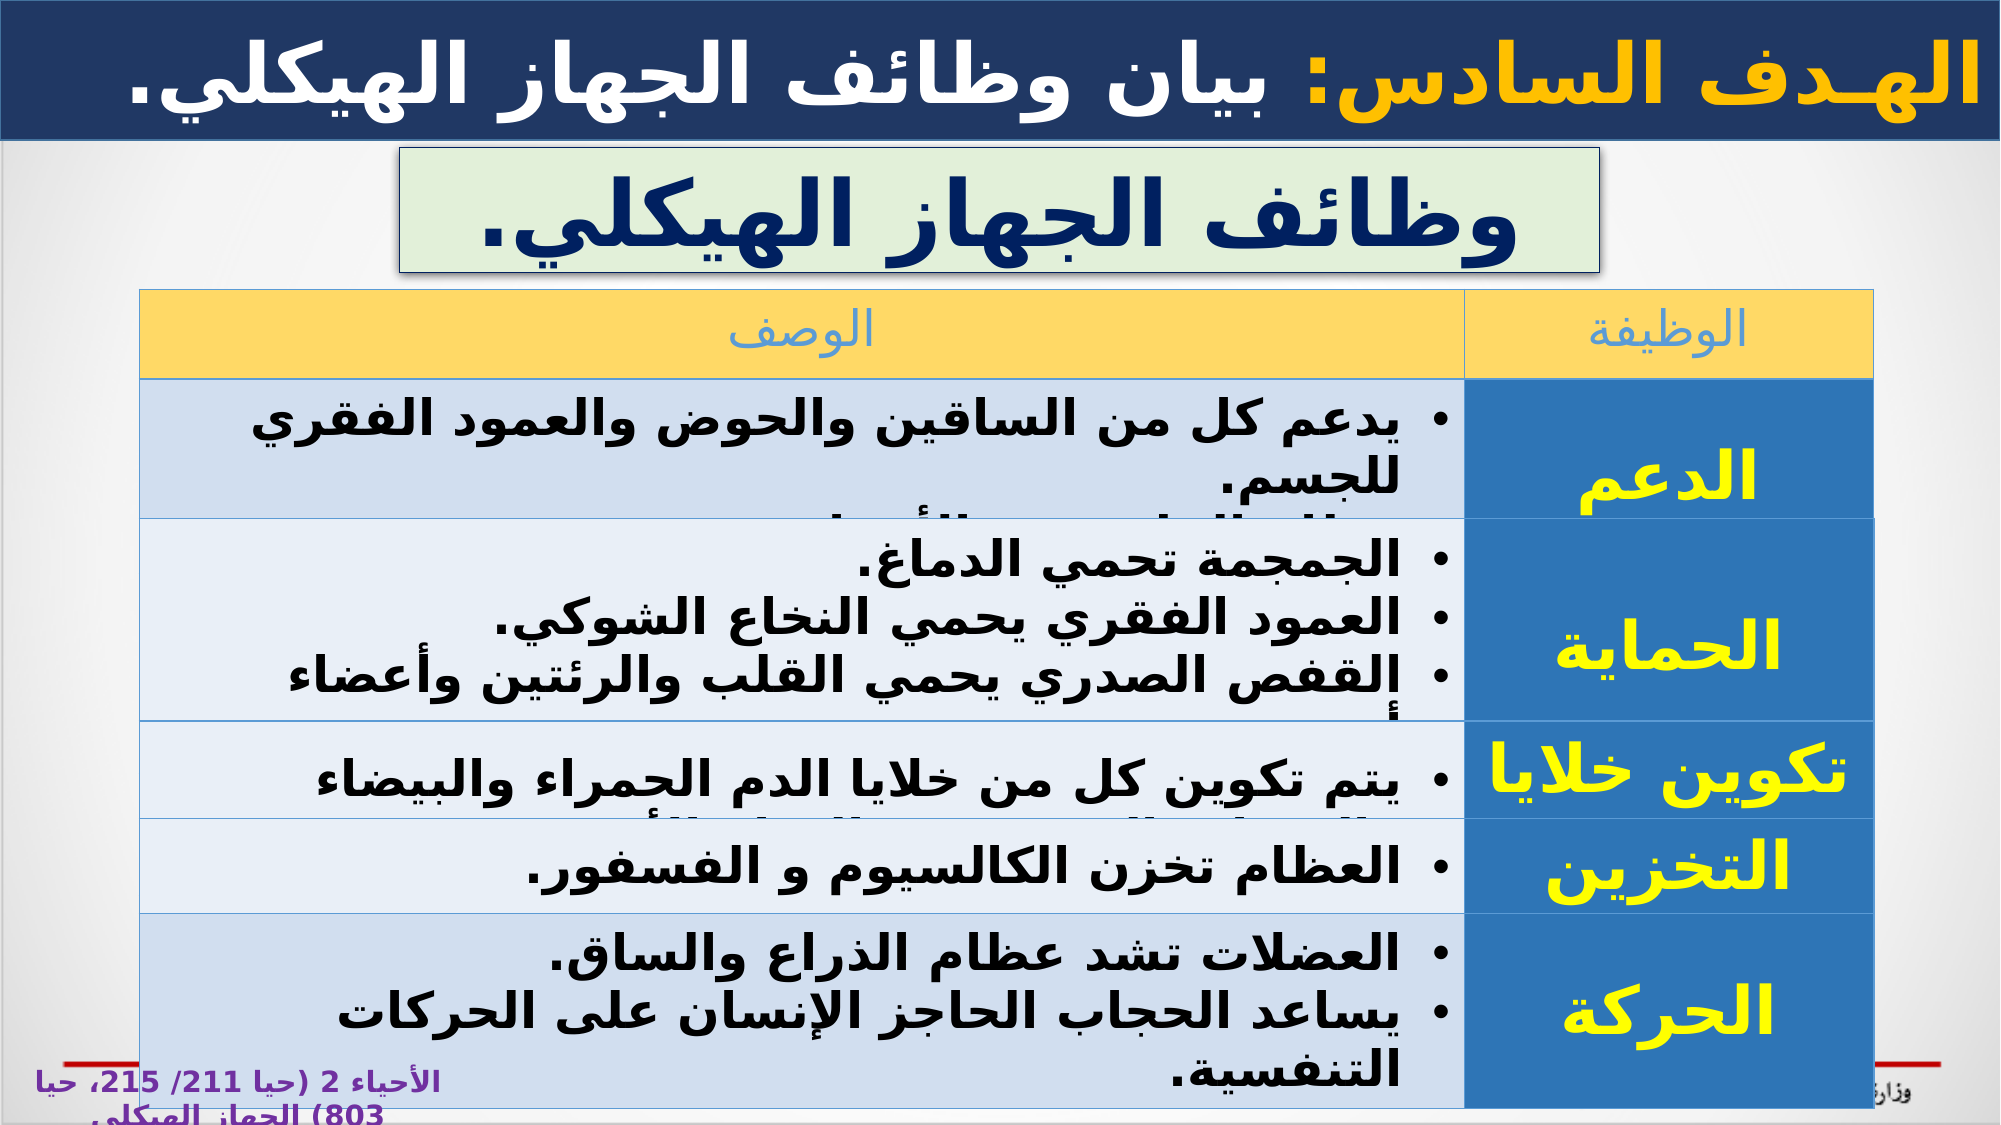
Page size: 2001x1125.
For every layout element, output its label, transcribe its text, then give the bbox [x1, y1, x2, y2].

text_box وظائف الجهاز الهيكلي. [399, 147, 1600, 273]
table_header يتم تكوين كل من خلايا الدم الحمراء والبيضاء والصفائح الدموية في النخاع الأحمر. [140, 722, 1464, 818]
table_header تكوين خلايا الدم [1465, 722, 1873, 818]
text_box الأحياء 2 (حيا 211/ 215، حيا 803) الجهاز الهيكلي [0, 1070, 476, 1125]
table_header الوصف [140, 290, 1464, 378]
table_header الوظيفة [1465, 290, 1873, 378]
table_cell الحركة [1465, 914, 1873, 1108]
table_cell الدعم [1465, 380, 1873, 518]
text_box الهـدف السادس: بيان وظائف الجهاز الهيكلي. [0, 0, 2000, 141]
table_cell العضلات تشد عظام الذراع والساق. يساعد الحجاب الحاجز الإنسان على الحركات التنفسية. [140, 914, 1464, 1108]
table_header الجمجمة تحمي الدماغ. العمود الفقري يحمي النخاع الشوكي. القفص الصدري يحمي القلب والرئتين وأعضاء أخرى. [140, 519, 1464, 720]
picture [0, 0, 2001, 1125]
table_header التخزين [1465, 819, 1873, 913]
table_cell يدعم كل من الساقين والحوض والعمود الفقري للجسم. عظام الفك تدعم الأسنان. [140, 380, 1464, 518]
table_header الحماية [1465, 519, 1873, 720]
table_header العظام تخزن الكالسيوم و الفسفور. [140, 819, 1464, 913]
